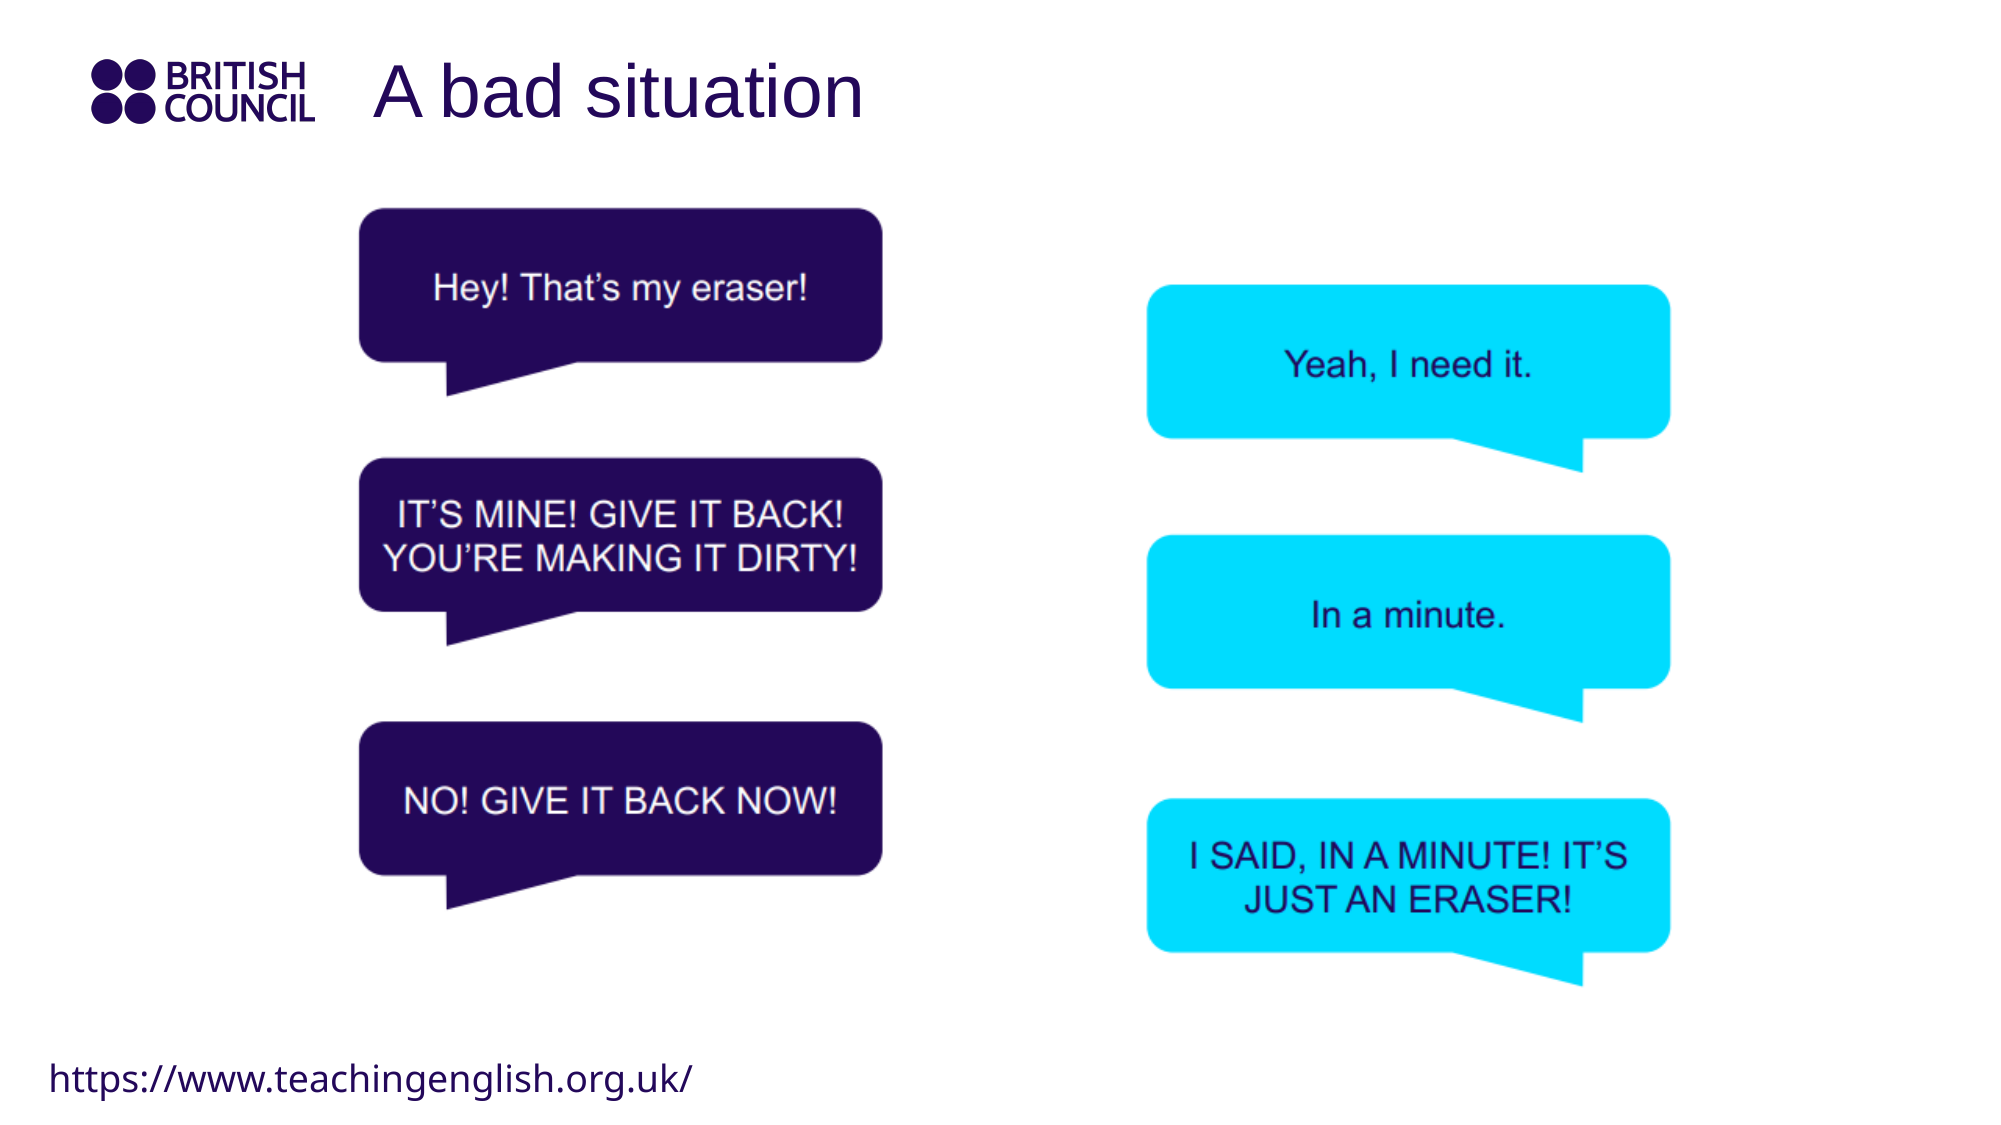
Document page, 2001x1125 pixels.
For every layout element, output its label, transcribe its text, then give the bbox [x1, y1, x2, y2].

picture [274, 180, 1726, 991]
text_box https://www.teachingenglish.org.uk/ [33, 1047, 1034, 1108]
text_box A bad situation [358, 35, 1034, 141]
picture [90, 58, 316, 124]
